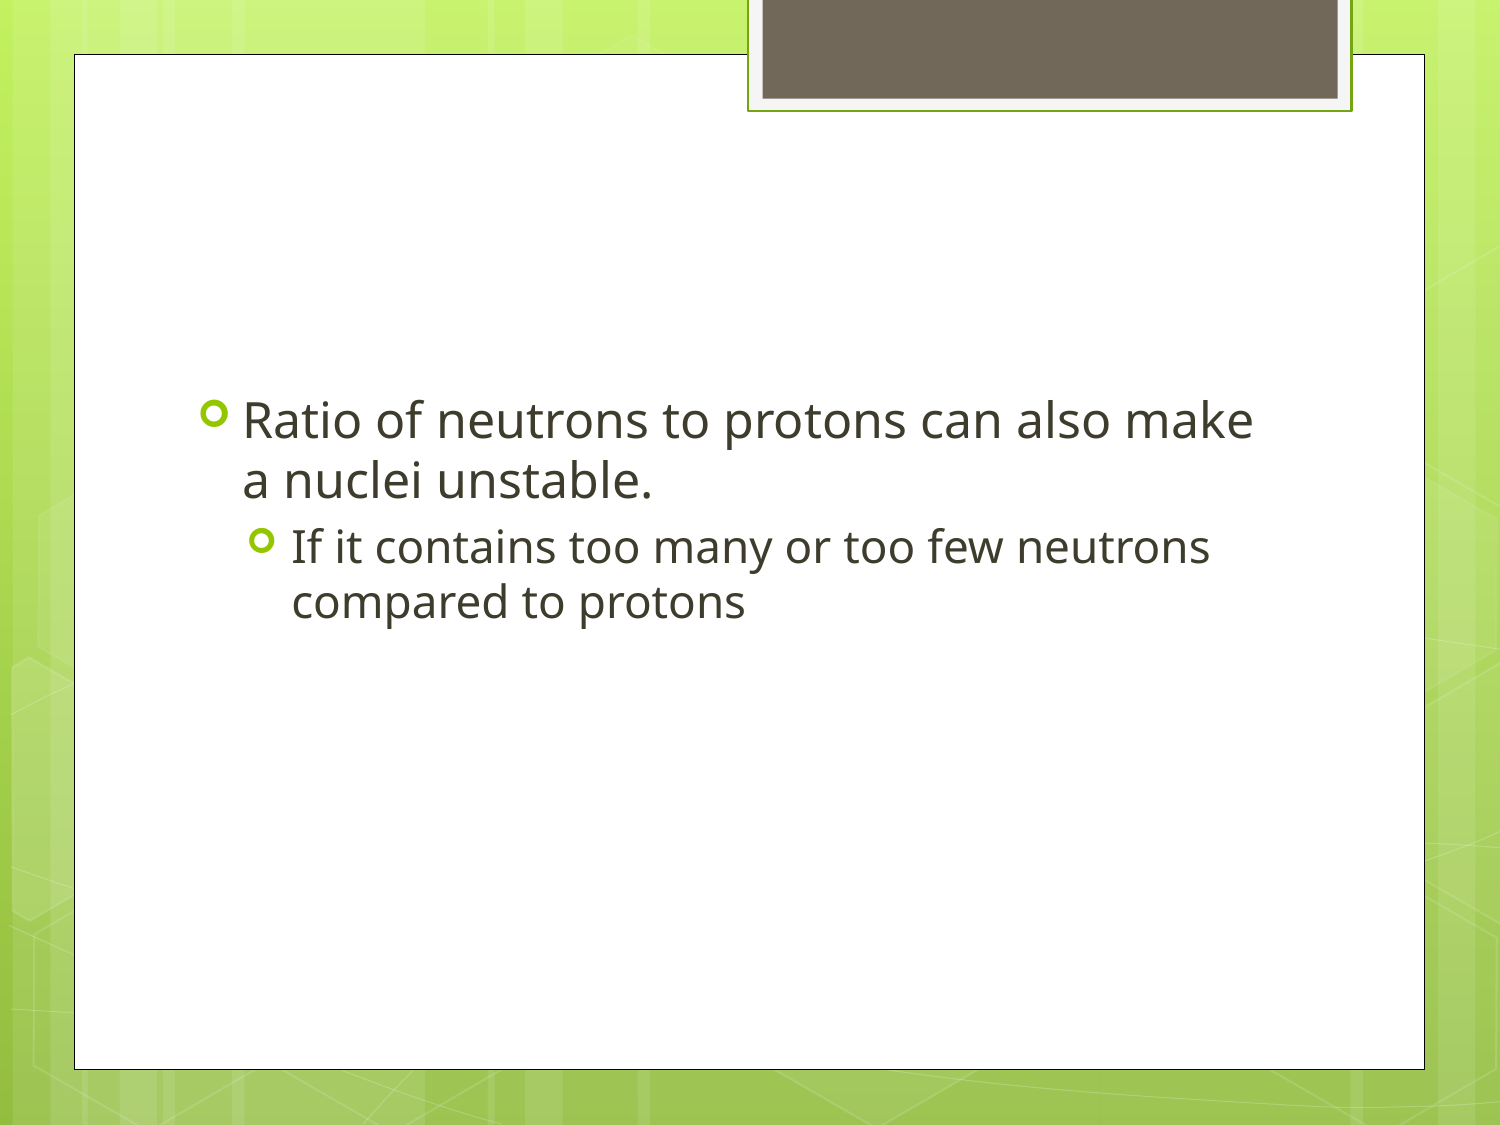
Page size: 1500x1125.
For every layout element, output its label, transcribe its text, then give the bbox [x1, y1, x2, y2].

list Ratio of neutrons to protons can also make a nuclei unstable. If it contains too many or too few neutrons compared to protons [171, 381, 1283, 957]
